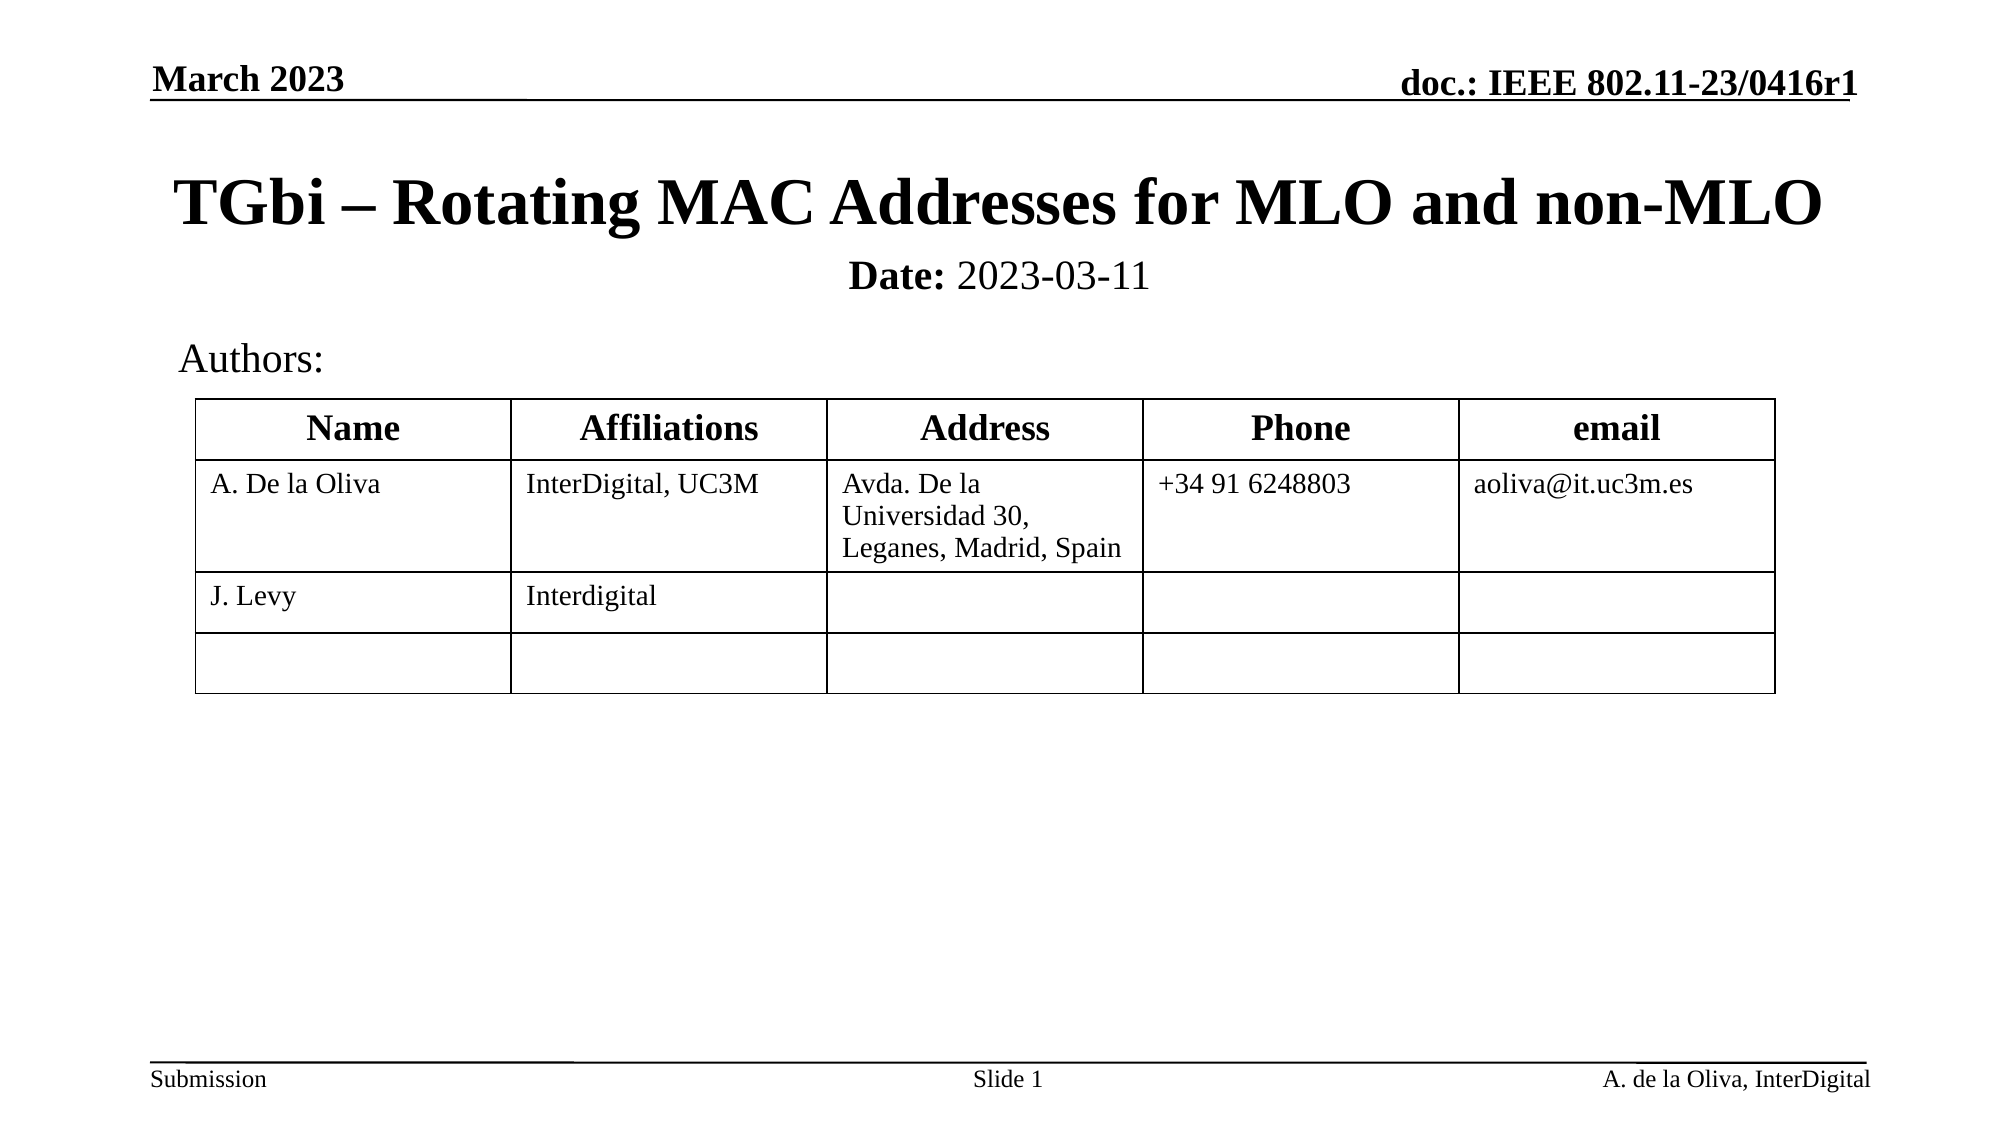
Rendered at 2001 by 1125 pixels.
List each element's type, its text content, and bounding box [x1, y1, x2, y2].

table_cell +34 91 6248803 [1144, 461, 1458, 571]
table_cell Interdigital [512, 573, 826, 632]
table_cell InterDigital, UC3M [512, 461, 826, 571]
table_cell aoliva@it.uc3m.es [1460, 461, 1774, 571]
table_header Address [828, 400, 1142, 459]
table_header email [1460, 400, 1774, 459]
table_header Phone [1144, 400, 1458, 459]
table_cell [1460, 634, 1774, 693]
table_cell [828, 573, 1142, 632]
table_header Name [196, 400, 510, 459]
table_cell J. Levy [196, 573, 510, 632]
title TGbi – Rotating MAC Addresses for MLO and non-MLO [149, 76, 1851, 319]
footer A. de la Oliva, InterDigital [1174, 1061, 1872, 1093]
table_cell [1460, 573, 1774, 632]
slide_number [152, 54, 563, 100]
table_cell [1144, 573, 1458, 632]
text_box Authors: [162, 323, 401, 387]
slide_number Slide 1 [950, 1061, 1067, 1123]
table_cell [1144, 634, 1458, 693]
table_cell [828, 634, 1142, 693]
table_cell [512, 634, 826, 693]
table_cell [196, 634, 510, 693]
table_header Affiliations [512, 400, 826, 459]
subtitle Date: 2023-03-11 [299, 239, 1701, 319]
table_cell A. De la Oliva [196, 461, 510, 571]
table_cell Avda. De la Universidad 30, Leganes, Madrid, Spain [828, 461, 1142, 571]
